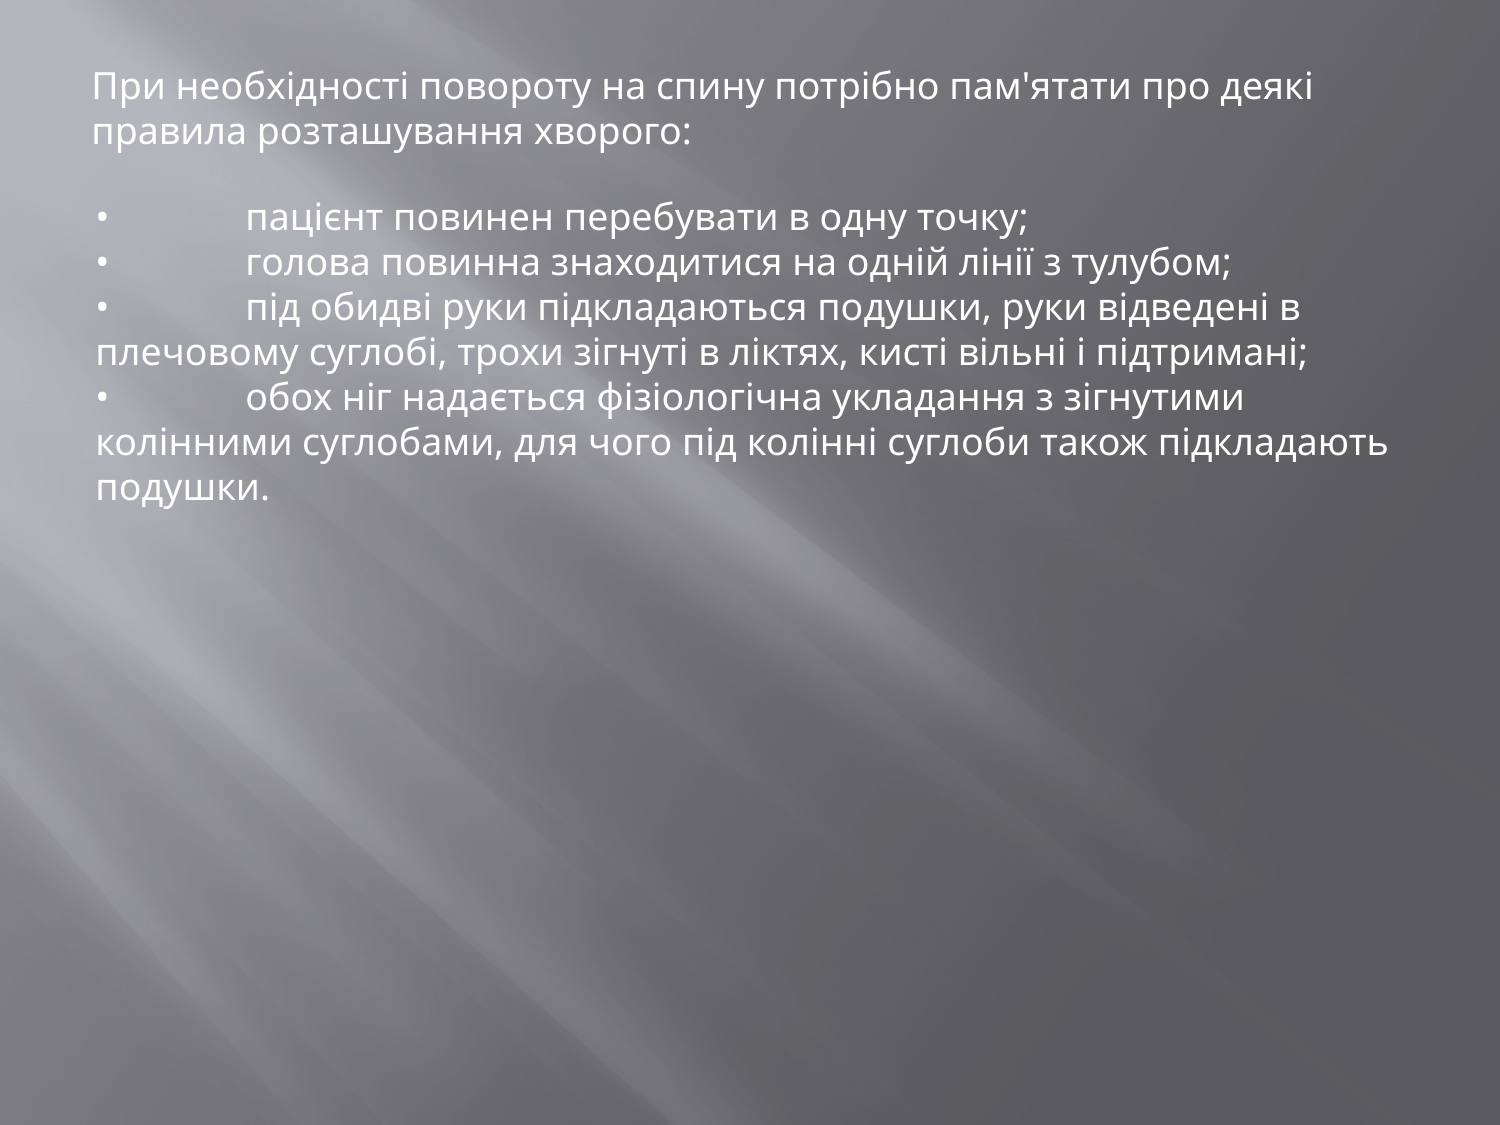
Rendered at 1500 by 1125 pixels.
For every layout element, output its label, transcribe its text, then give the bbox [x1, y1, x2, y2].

text_box • пацієнт повинен перебувати в одну точку; • голова повинна знаходитися на одній лінії з тулубом; • під обидві руки підкладаються подушки, руки відведені в плечовому суглобі, трохи зігнуті в ліктях, кисті вільні і підтримані; • обох ніг надається фізіологічна укладання з зігнутими колінними суглобами, для чого під колінні суглоби також підкладають подушки. [80, 186, 1424, 516]
text_box При необхідності повороту на спину потрібно пам'ятати про деякі правила розташування хворого: [76, 54, 1459, 160]
